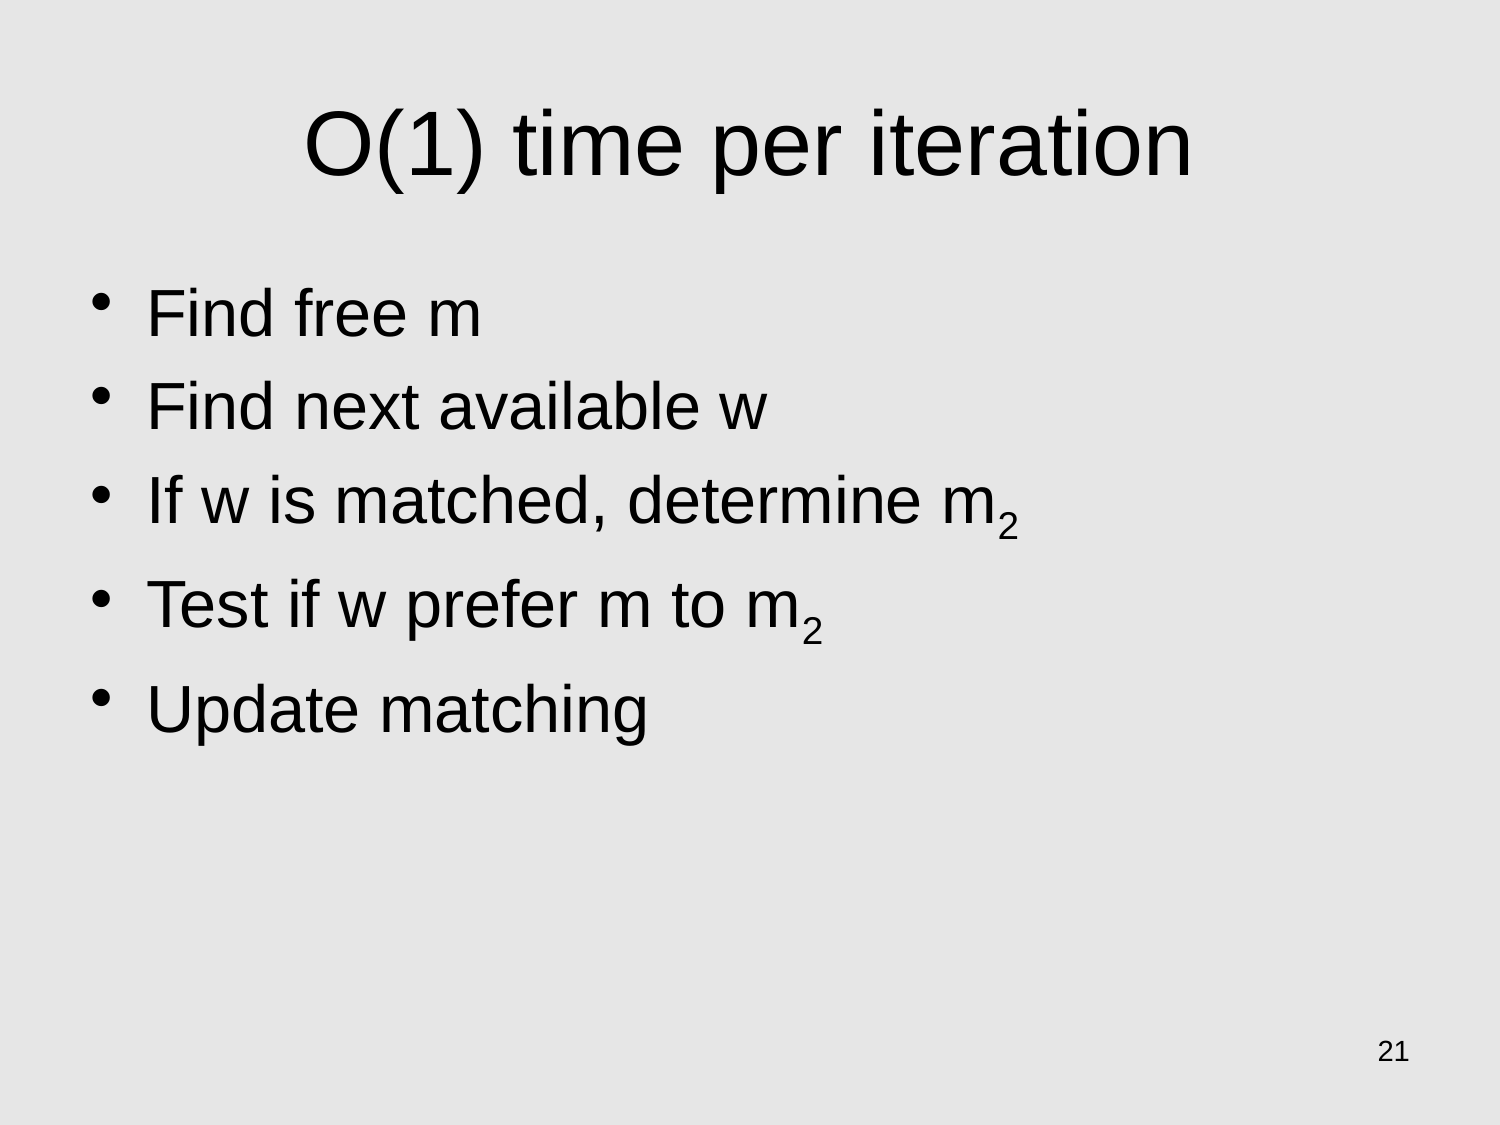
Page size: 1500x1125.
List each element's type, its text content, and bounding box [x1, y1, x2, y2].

list Find free m Find next available w If w is matched, determine m2 Test if w prefer m to m2 Update matching [75, 262, 1425, 1005]
slide_number 21 [1074, 1024, 1426, 1103]
title O(1) time per iteration [75, 45, 1425, 233]
